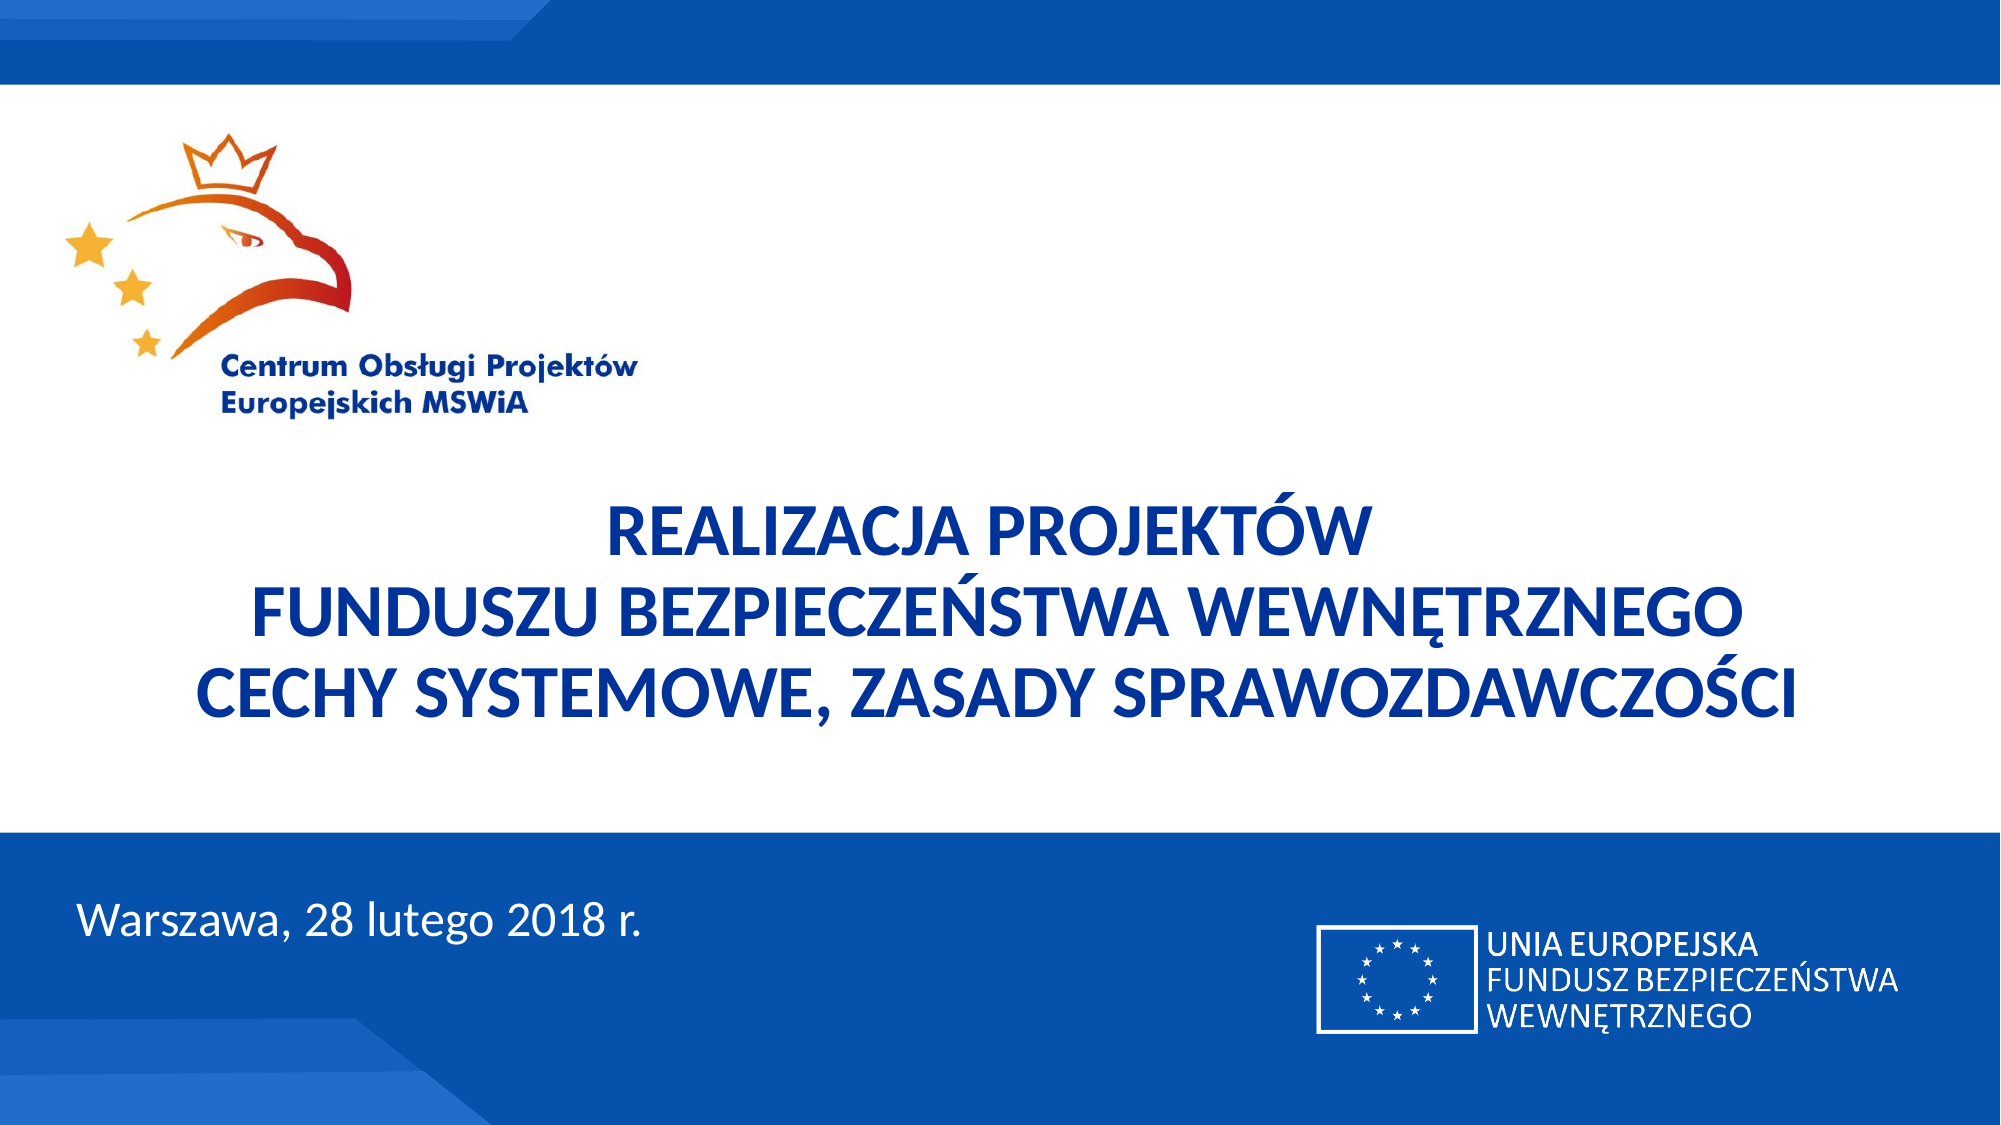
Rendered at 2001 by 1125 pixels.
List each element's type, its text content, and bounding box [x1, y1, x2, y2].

text_box Realizacja Projektów Funduszu Bezpieczeństwa Wewnętrznego Cechy systemowe, Zasady sprawozdawczości [61, 416, 1936, 808]
picture [1316, 925, 1898, 1034]
text_box Warszawa, 28 lutego 2018 r. [61, 881, 764, 958]
picture [14, 85, 684, 468]
